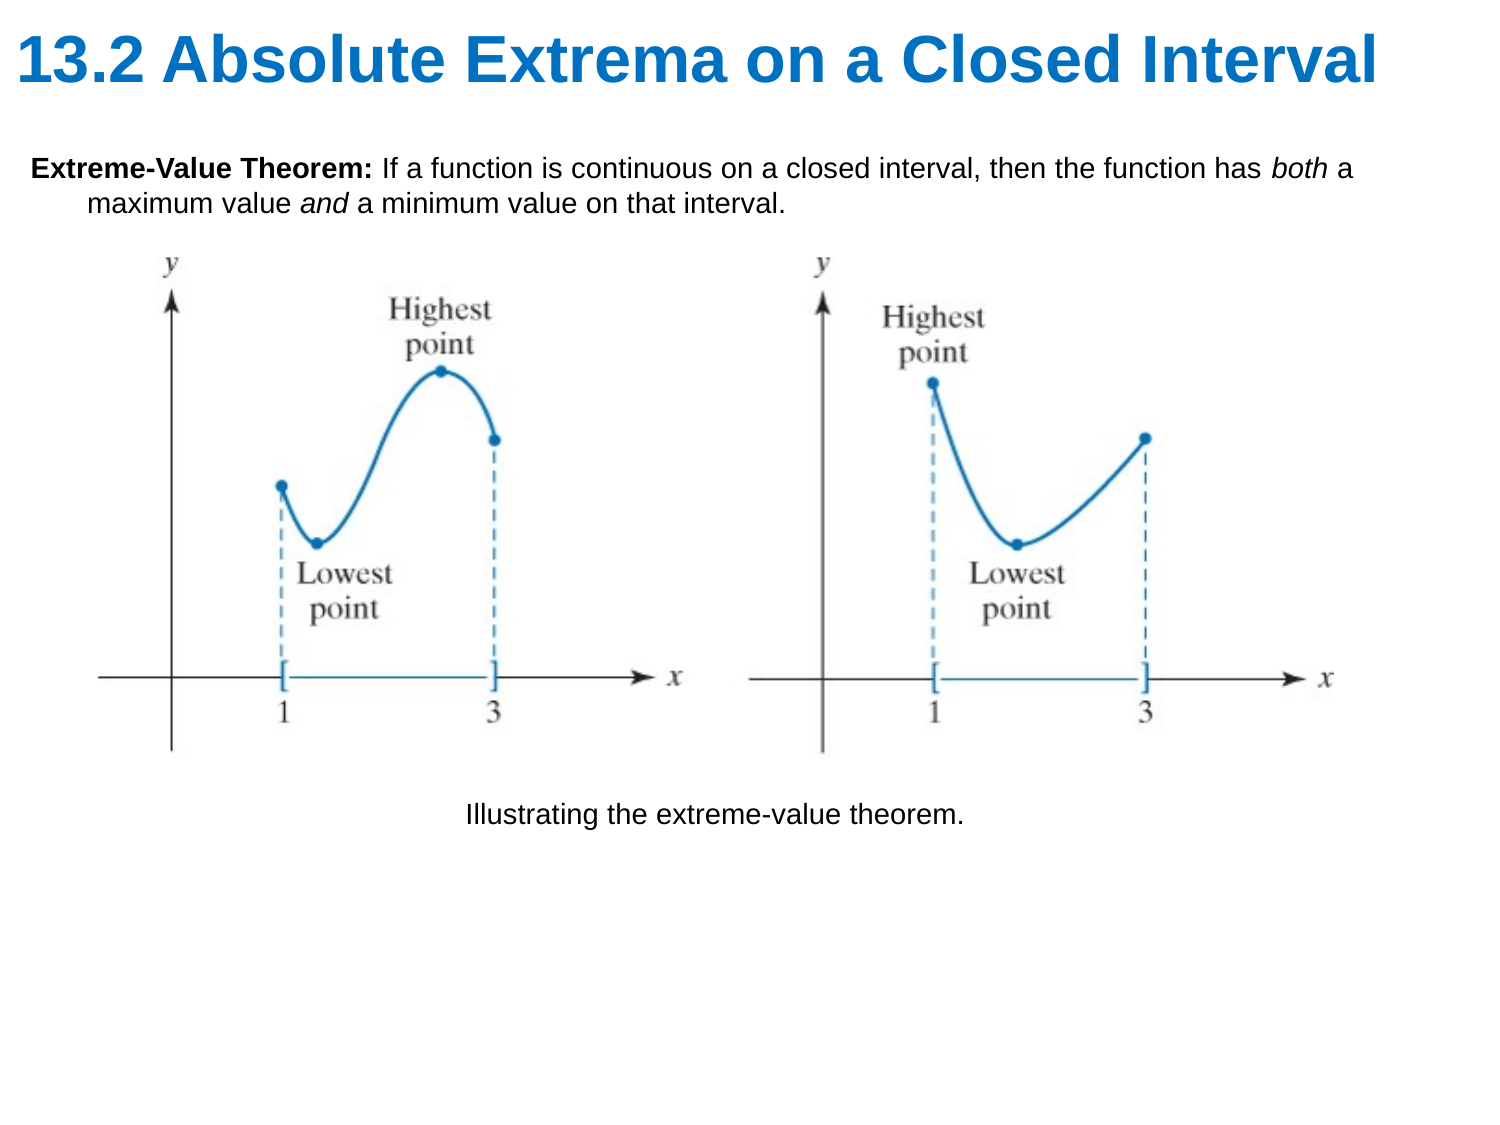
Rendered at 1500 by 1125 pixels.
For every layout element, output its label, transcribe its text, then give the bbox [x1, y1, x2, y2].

picture [96, 256, 1335, 759]
text_box Extreme-Value Theorem: If a function is continuous on a closed interval, then the function has both a maximum value and a minimum value on that interval. [15, 141, 1387, 227]
text_box Illustrating the extreme-value theorem. [450, 787, 981, 838]
title 13.2 Absolute Extrema on a Closed Interval [16, 0, 1500, 150]
